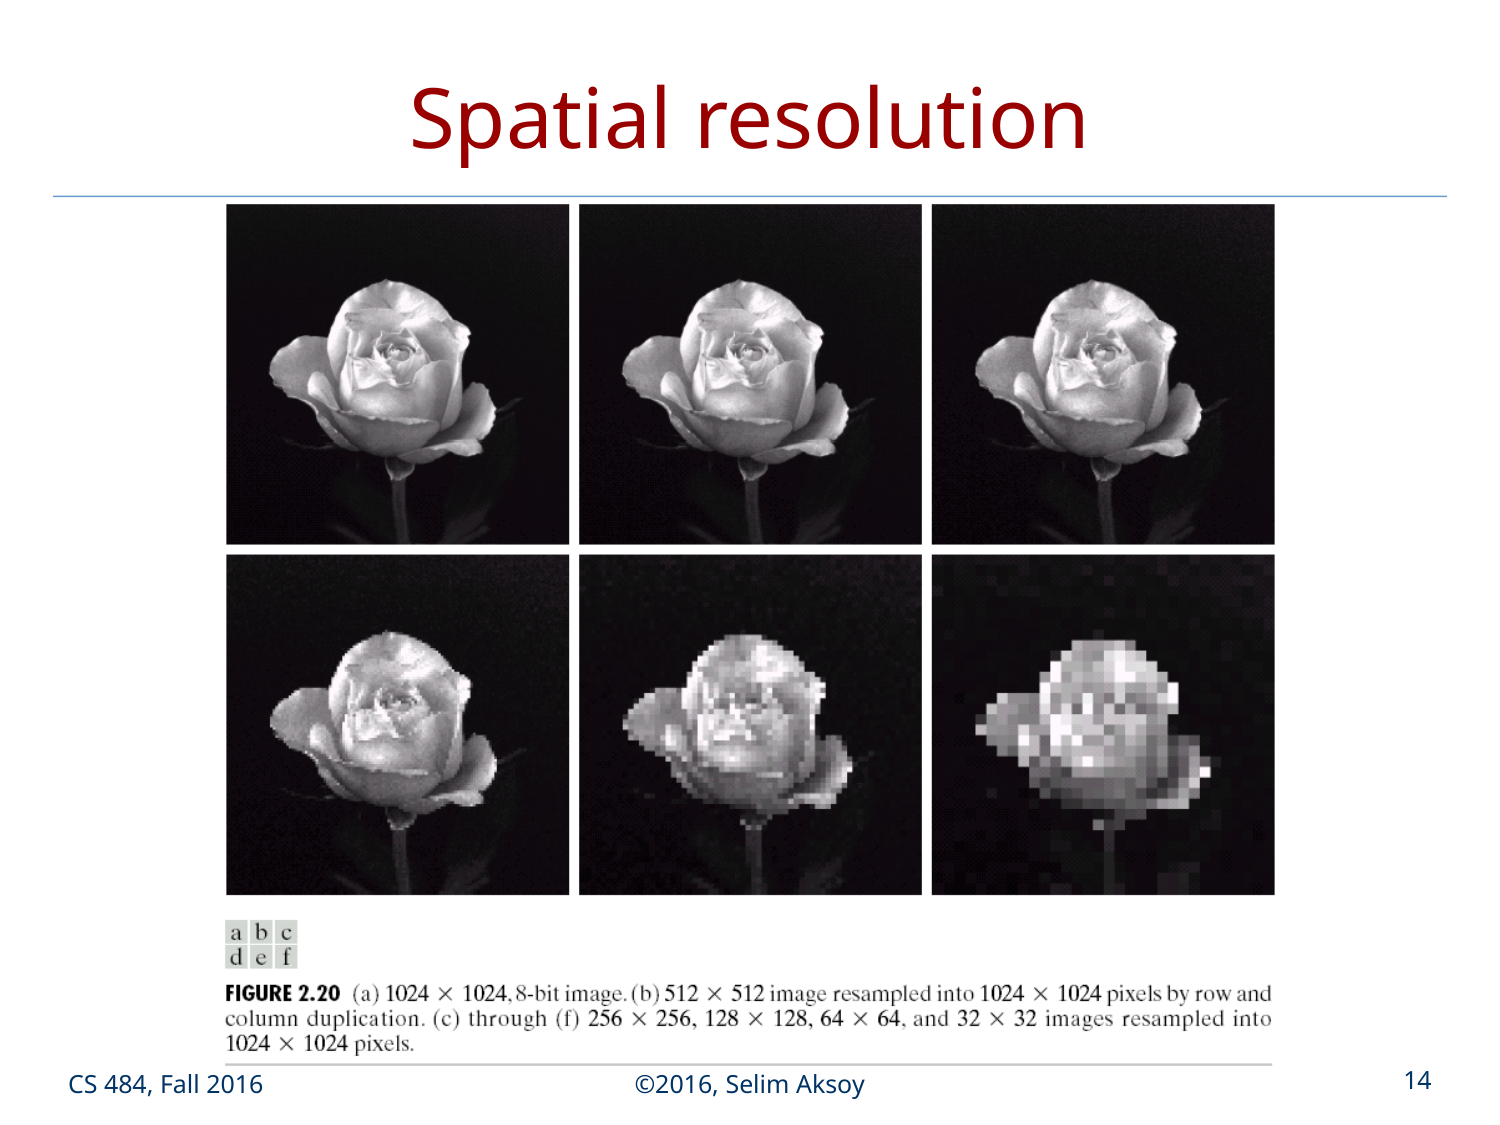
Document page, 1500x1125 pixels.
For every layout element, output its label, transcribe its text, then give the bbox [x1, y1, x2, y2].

picture [219, 198, 1281, 1071]
footer ©2016, Selim Aksoy [511, 1079, 988, 1107]
title Spatial resolution [53, 31, 1447, 173]
slide_number 14 [1134, 1052, 1448, 1107]
slide_number CS 484, Fall 2016 [52, 1052, 366, 1107]
